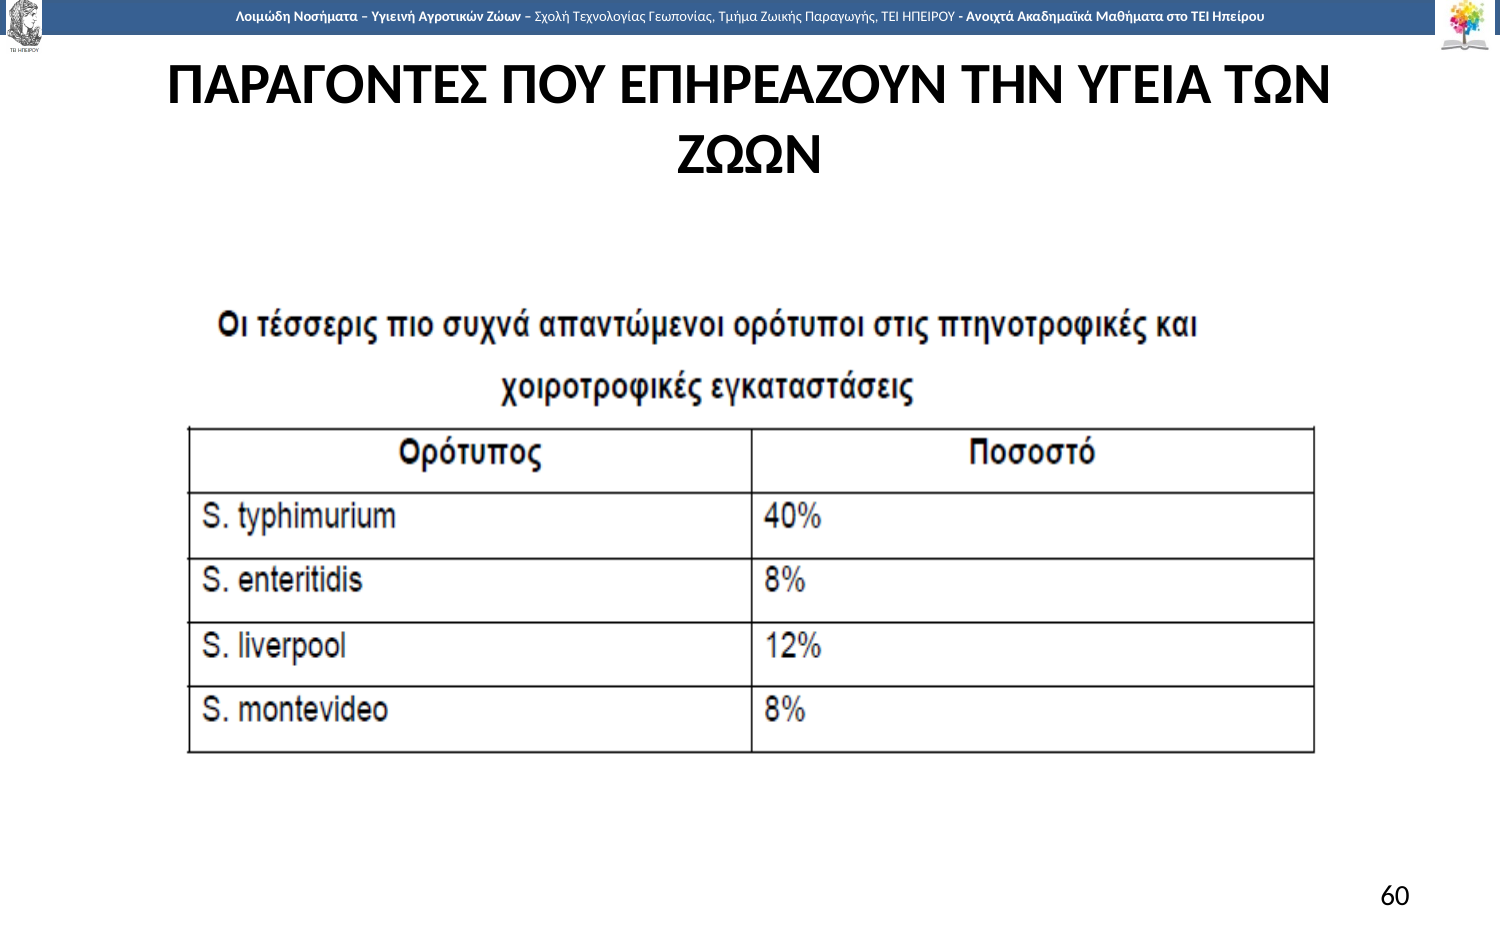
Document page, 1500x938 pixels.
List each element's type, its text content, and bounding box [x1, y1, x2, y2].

picture [1435, 0, 1495, 52]
slide_number 60 [1074, 868, 1425, 919]
picture [6, 0, 42, 54]
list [159, 303, 1343, 777]
title ΠΑΡΑΓΟΝΤΕΣ ΠΟΥ ΕΠΗΡΕΑΖΟΥΝ ΤΗΝ ΥΓΕΙΑ ΤΩΝ ΖΩΩΝ [75, 37, 1425, 194]
